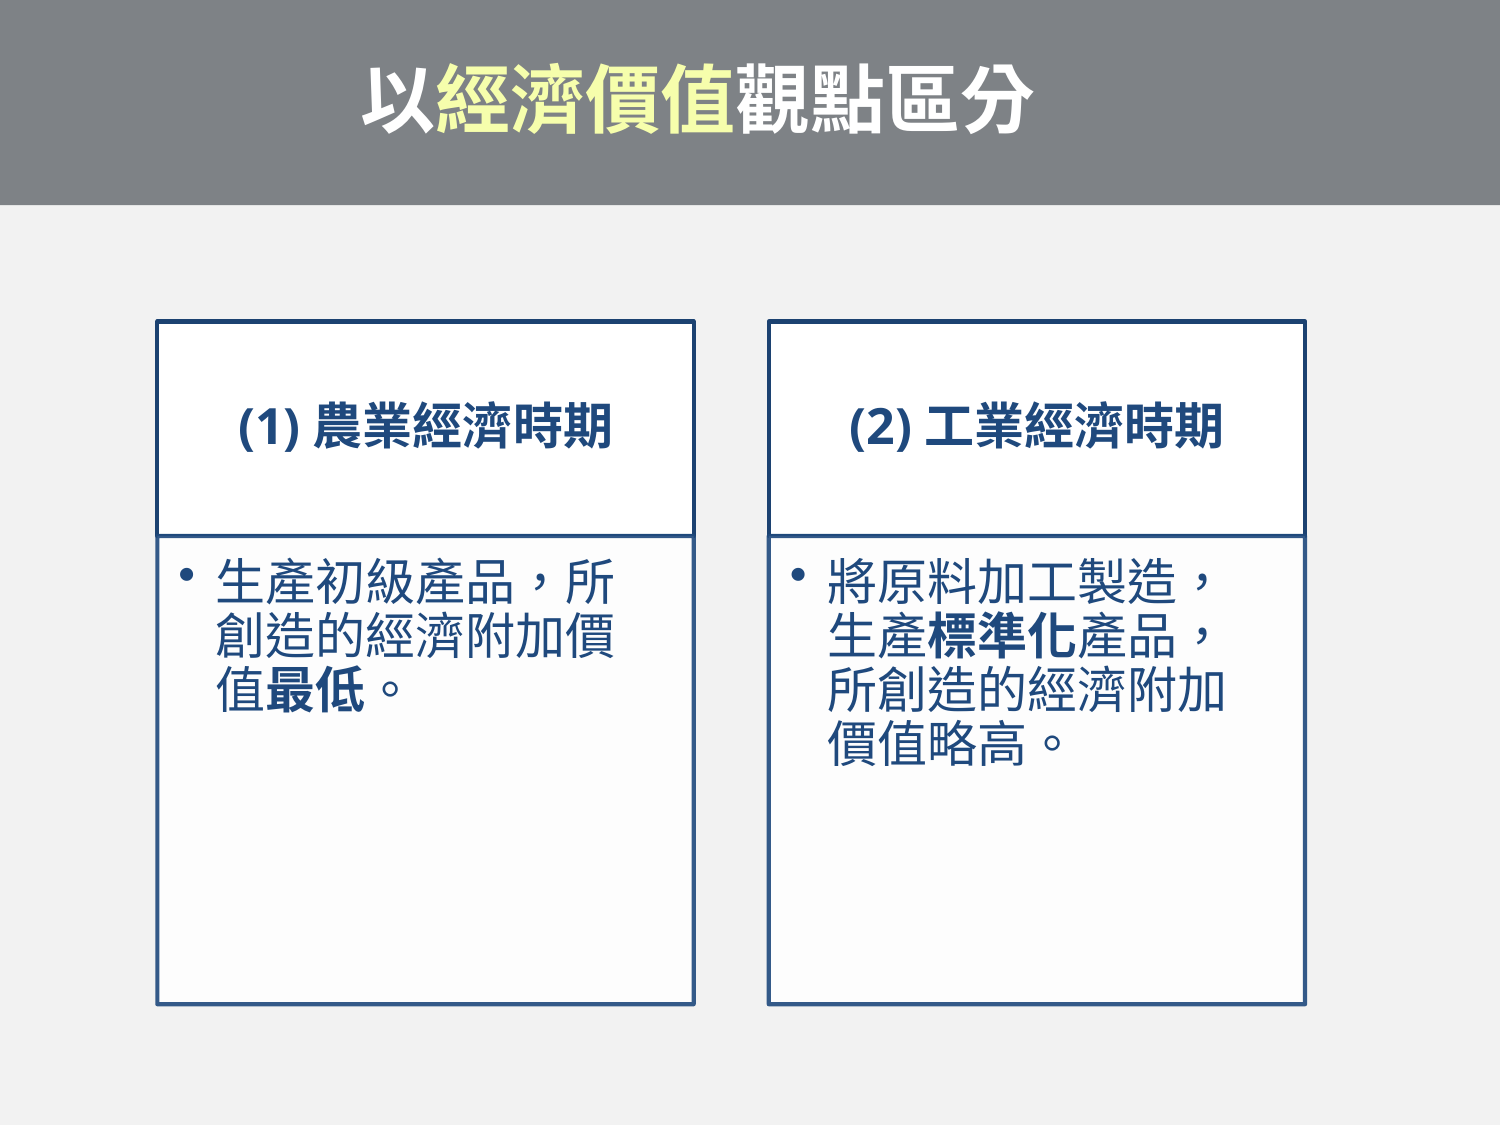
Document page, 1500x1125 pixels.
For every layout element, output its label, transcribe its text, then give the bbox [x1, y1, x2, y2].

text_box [157, 231, 1306, 1095]
text_box [0, 0, 1500, 207]
text_box 以經濟價值觀點區分 [76, 18, 1319, 150]
